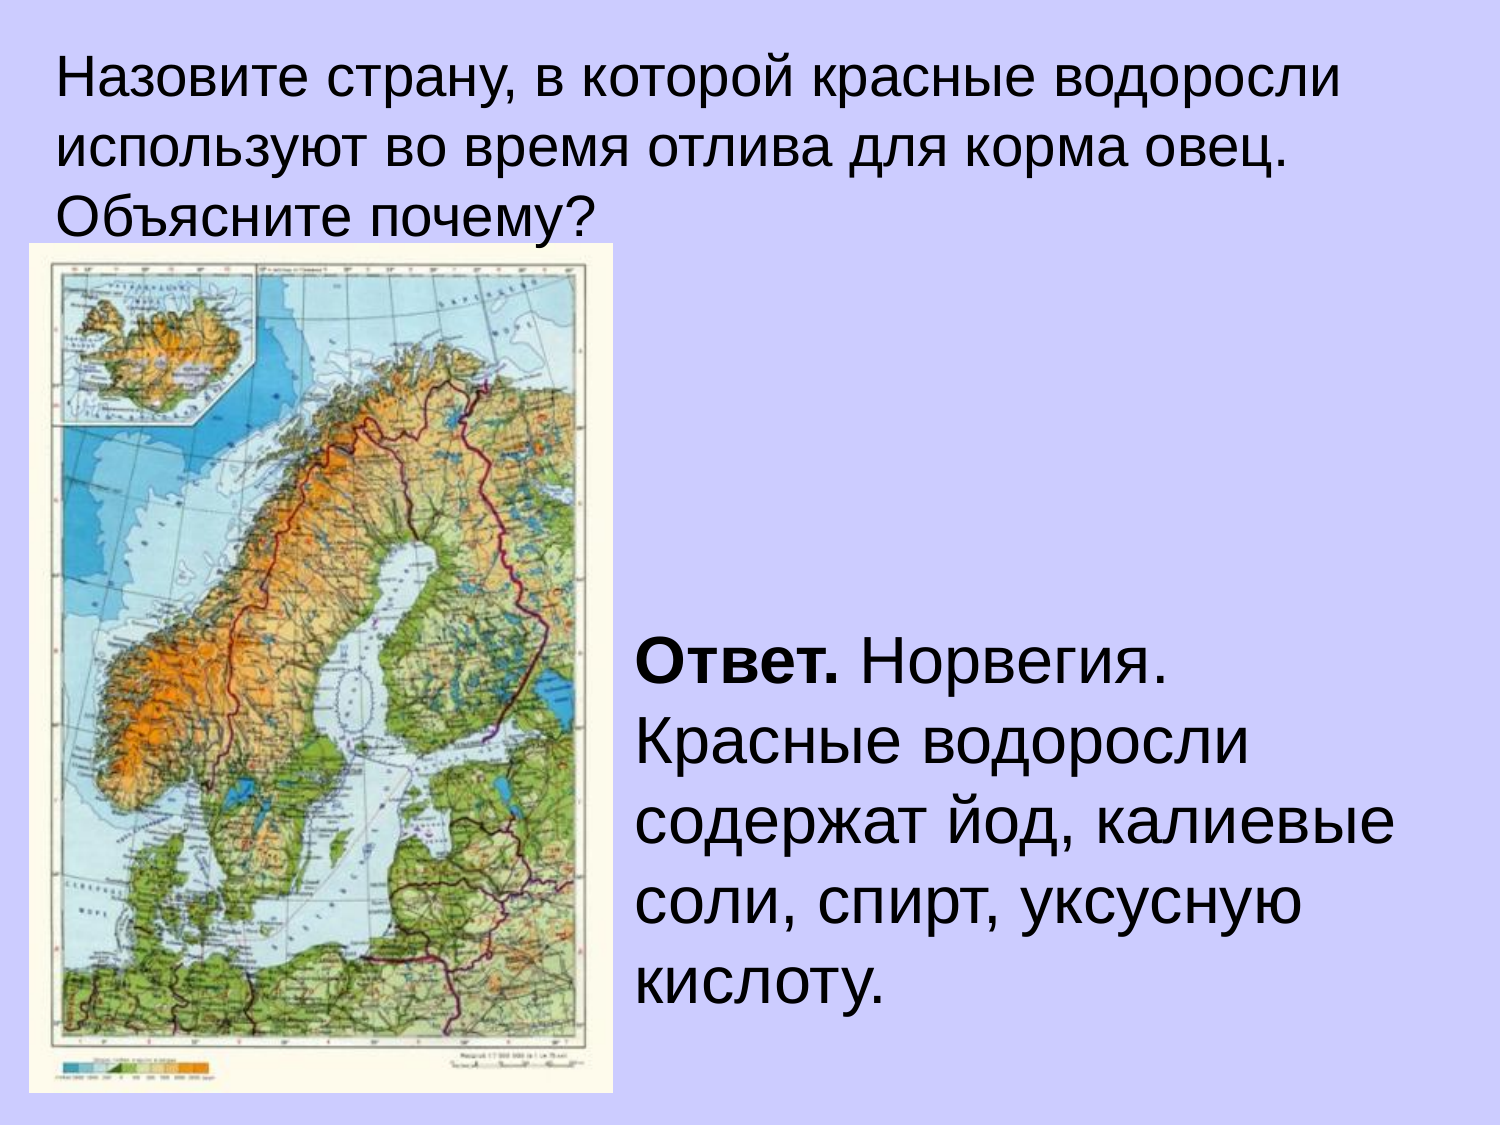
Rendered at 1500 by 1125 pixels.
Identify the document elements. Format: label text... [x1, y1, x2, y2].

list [29, 243, 614, 1093]
text_box Назовите страну, в которой красные водоросли используют во время отлива для корма овец. Объясните почему? [41, 31, 1459, 256]
text_box Ответ. Норвегия. Красные водоросли содержат йод, калиевые соли, спирт, уксусную кислоту. [620, 609, 1453, 1025]
